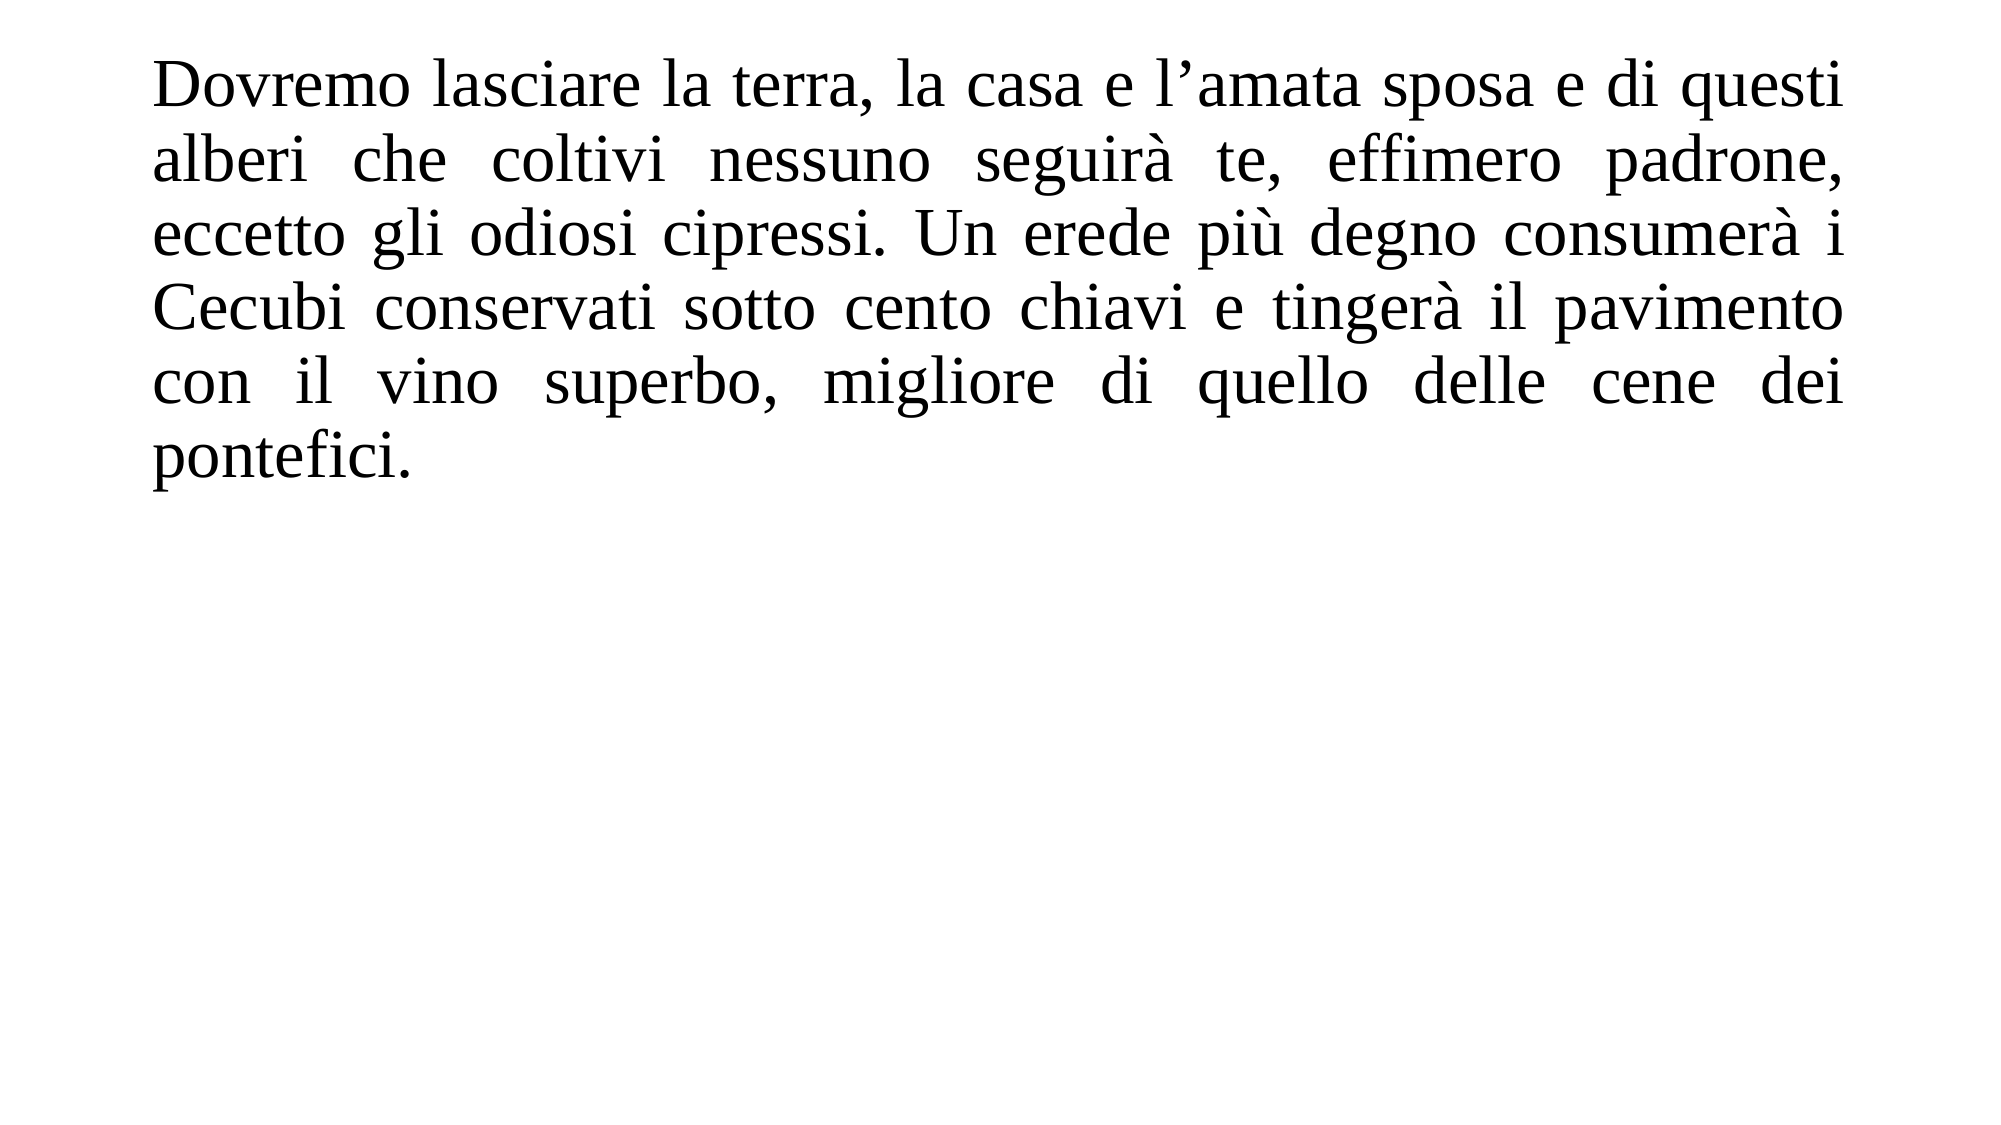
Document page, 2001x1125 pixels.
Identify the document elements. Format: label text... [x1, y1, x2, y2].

list Dovremo lasciare la terra, la casa e l’amata sposa e di questi alberi che coltivi nessuno seguirà te, effimero padrone, eccetto gli odiosi cipressi. Un erede più degno consumerà i Cecubi conservati sotto cento chiavi e tingerà il pavimento con il vino superbo, migliore di quello delle cene dei pontefici. [137, 39, 1863, 1087]
